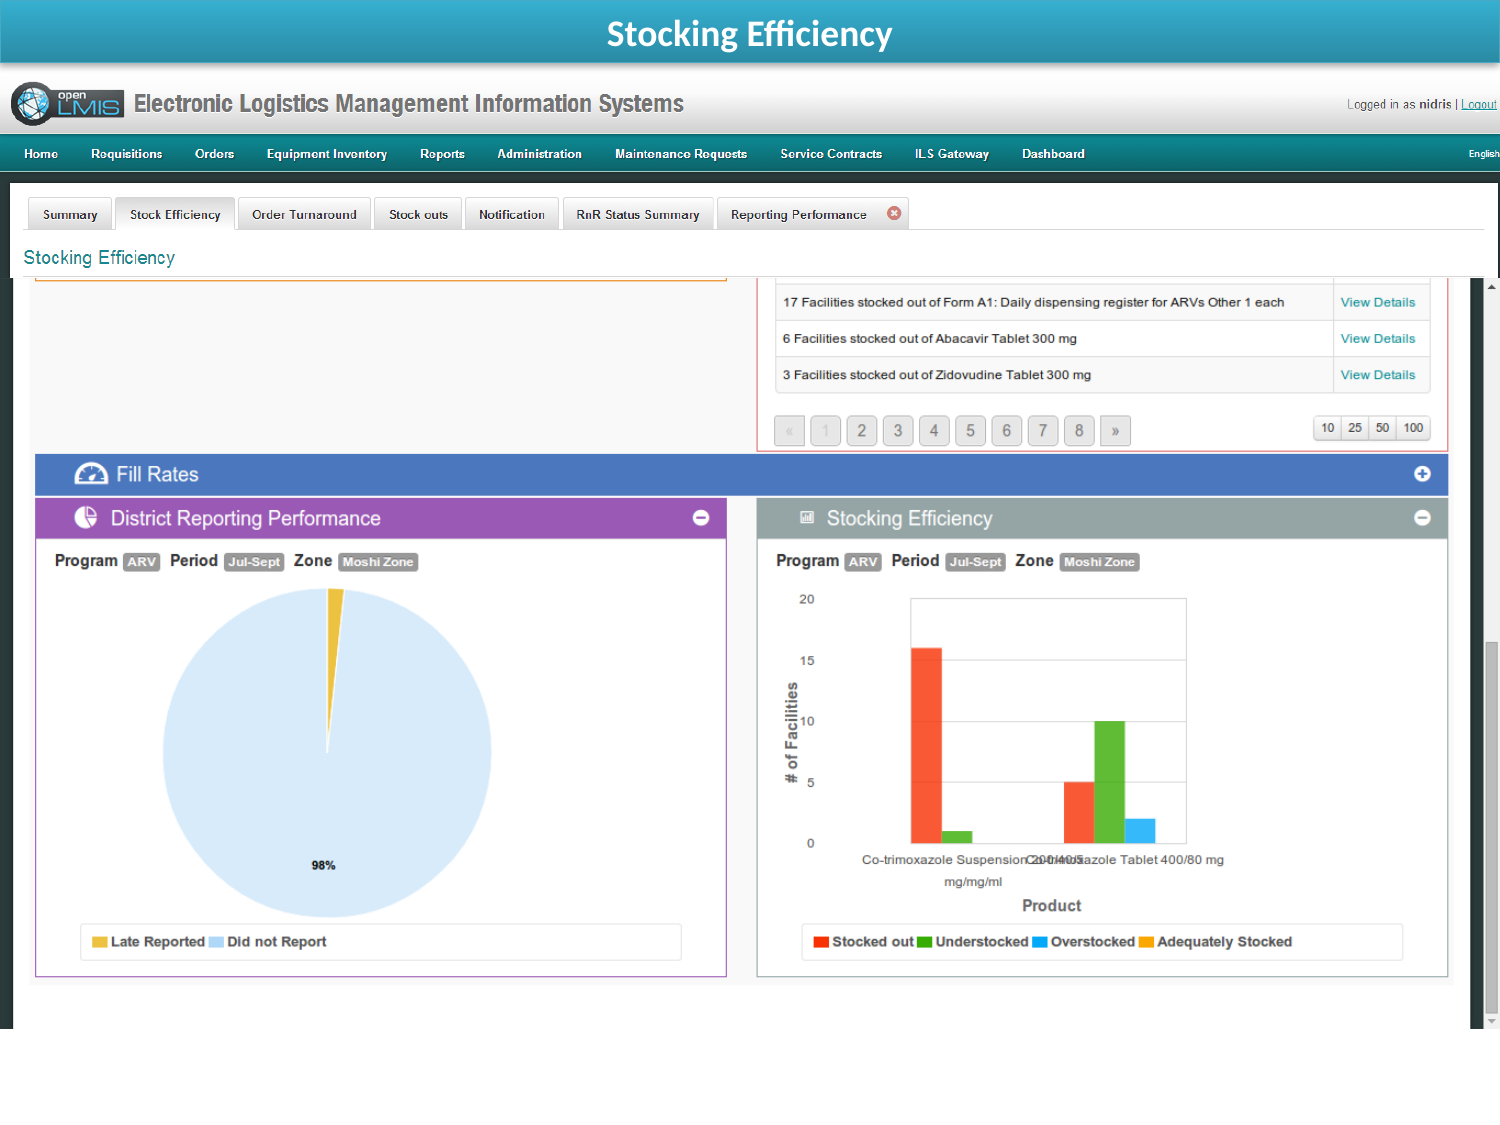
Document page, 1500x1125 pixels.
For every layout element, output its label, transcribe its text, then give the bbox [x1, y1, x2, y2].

text_box Stocking Efficiency [0, 0, 1500, 63]
picture [0, 74, 1500, 1029]
